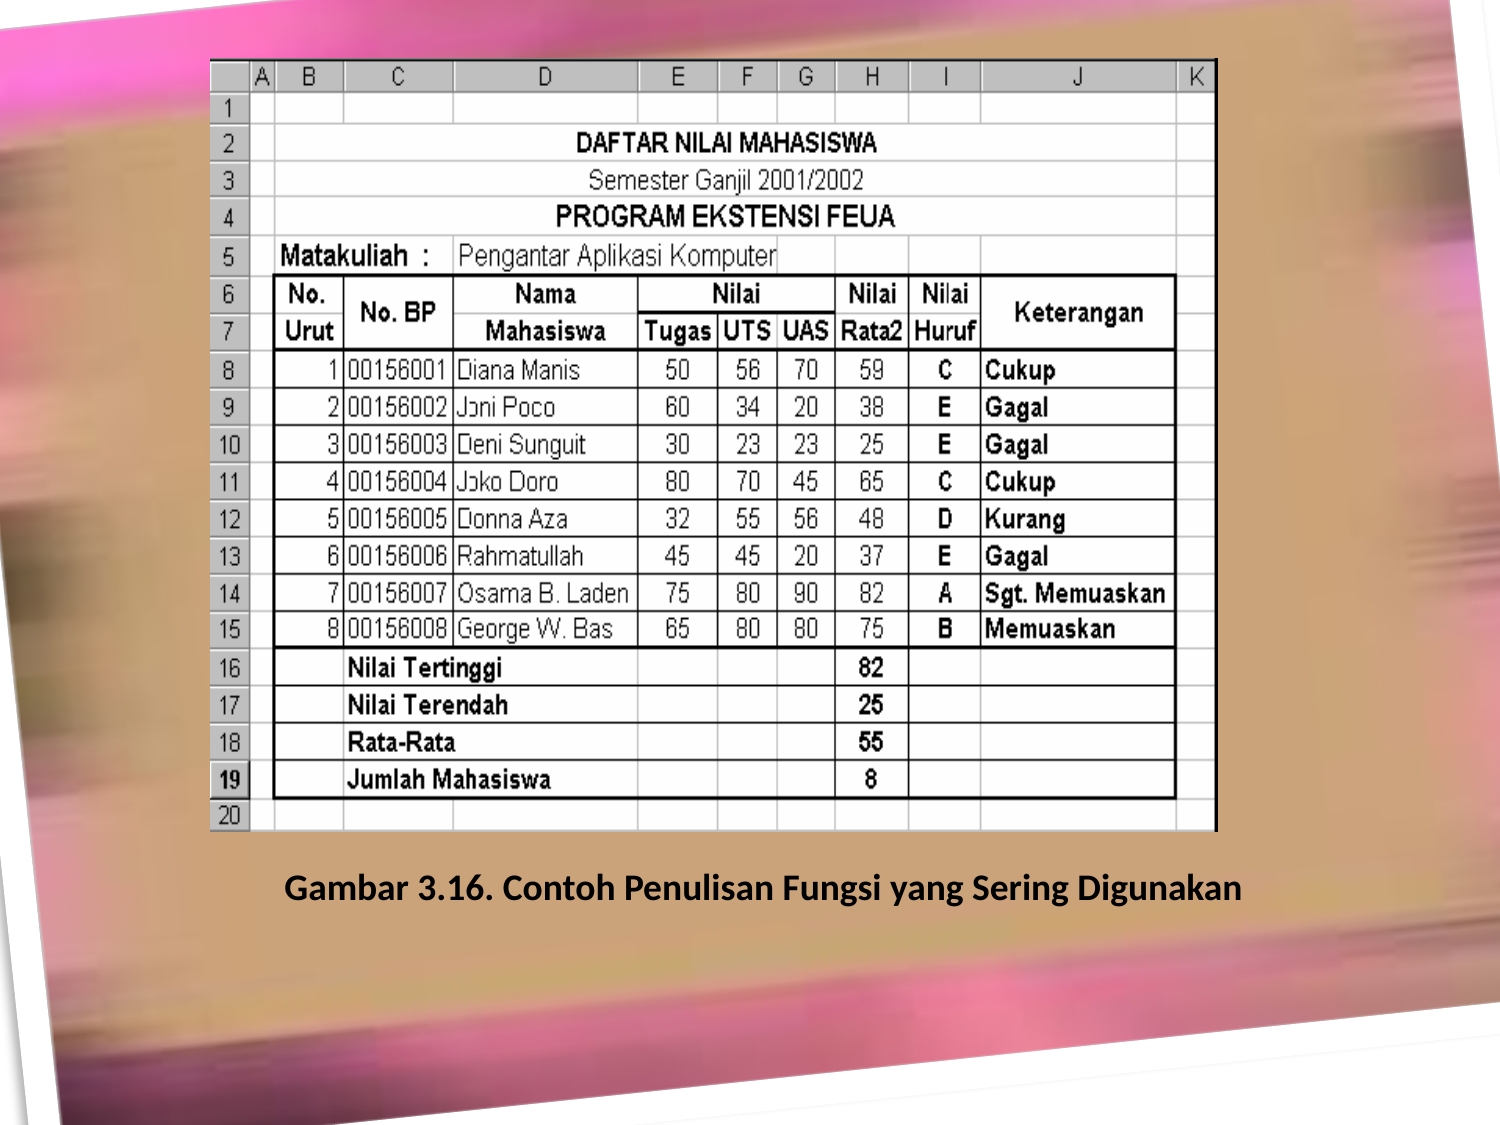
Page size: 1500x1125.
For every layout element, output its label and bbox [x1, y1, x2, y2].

picture [0, 0, 1500, 1125]
list [210, 58, 1218, 833]
